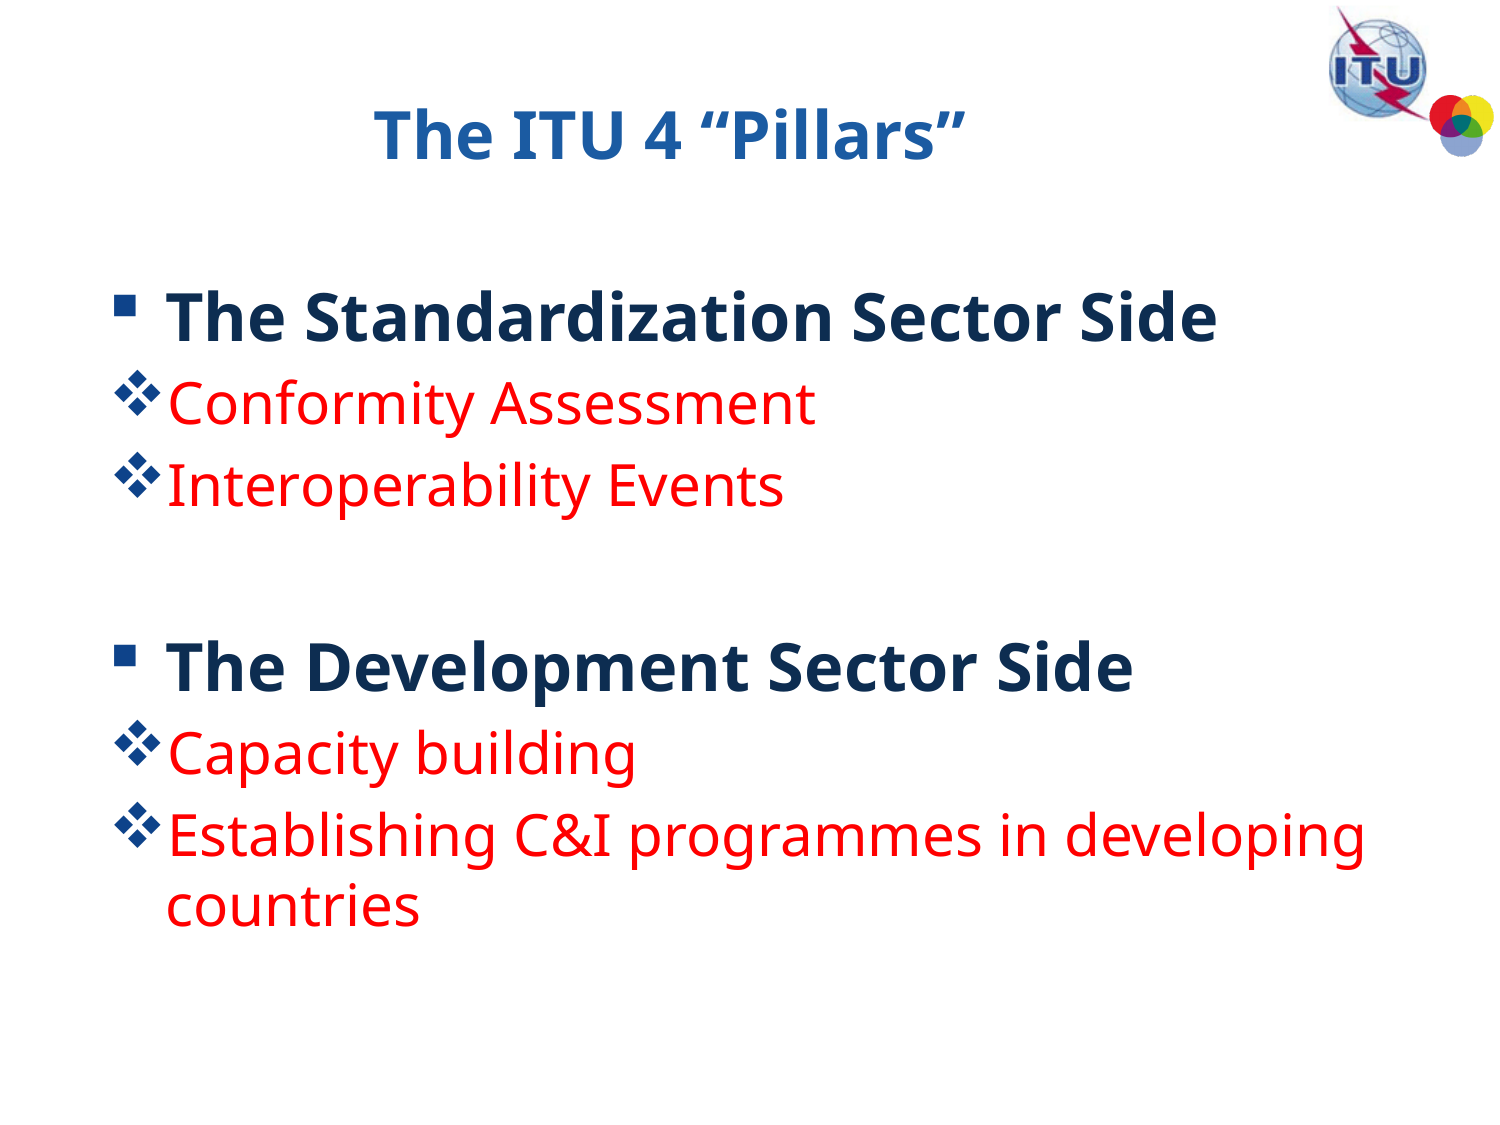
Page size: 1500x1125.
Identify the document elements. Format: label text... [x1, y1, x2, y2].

title The ITU 4 “Pillars” [93, 84, 1247, 181]
list The Standardization Sector Side Conformity Assessment Interoperability Events The Development Sector Side Capacity building Establishing C&I programmes in developing countries [93, 266, 1388, 1059]
picture [1288, 0, 1498, 158]
